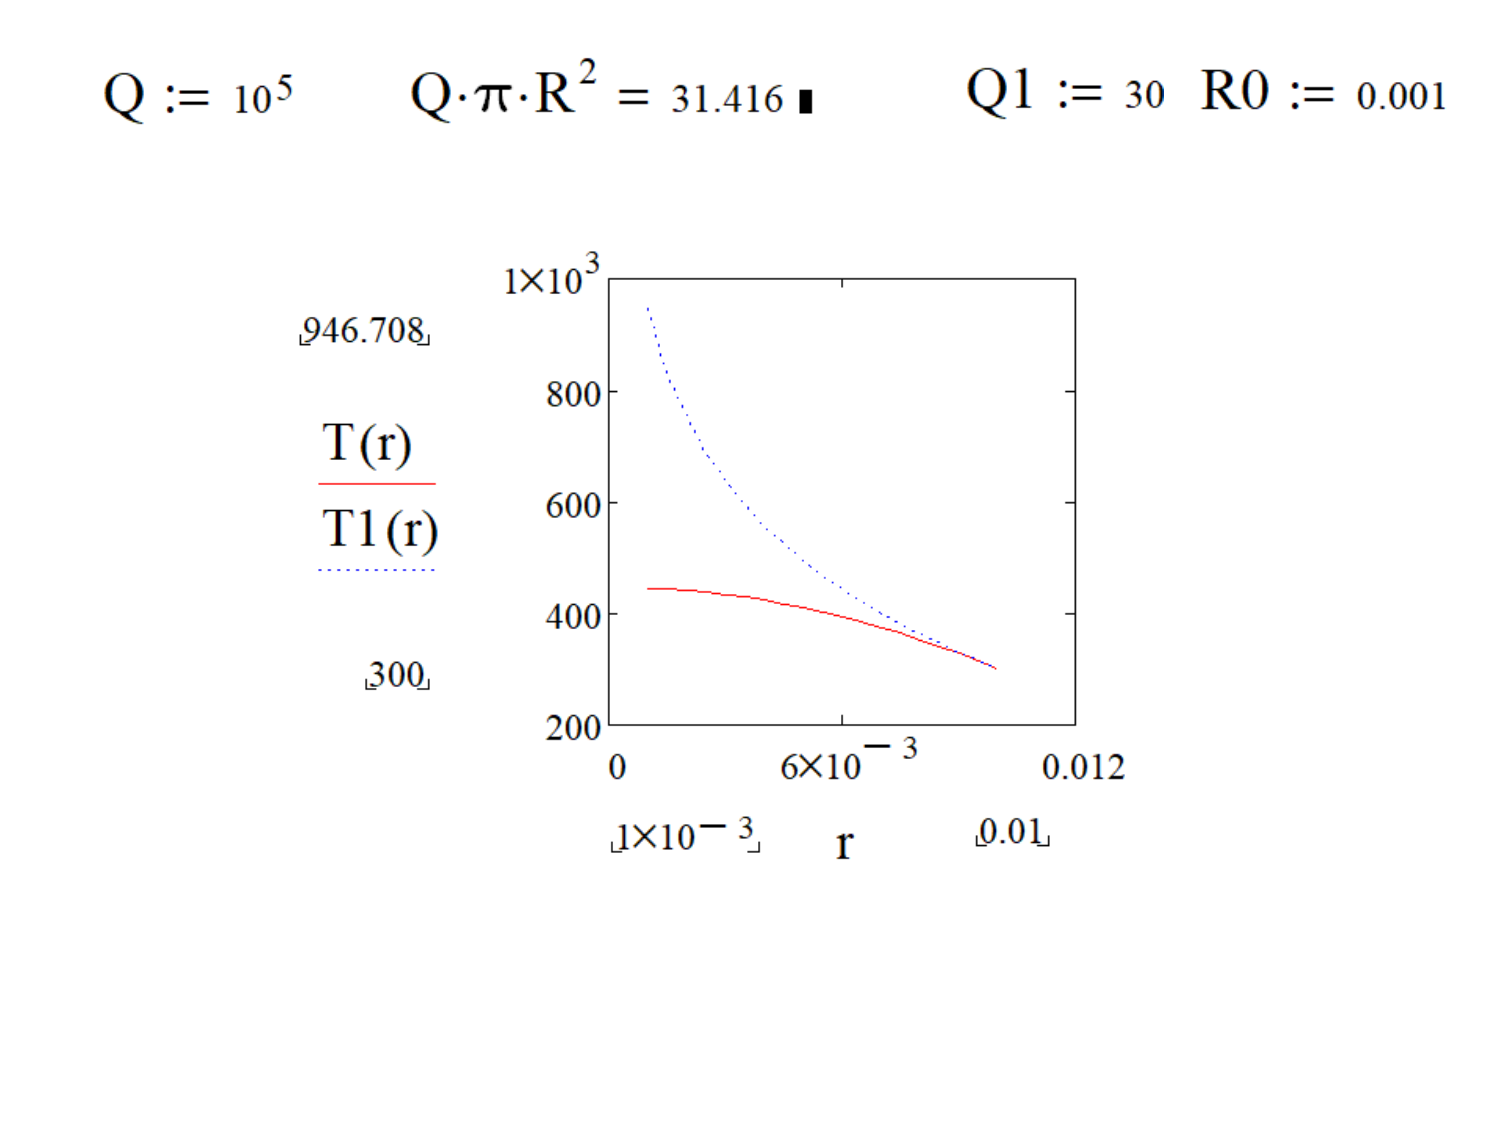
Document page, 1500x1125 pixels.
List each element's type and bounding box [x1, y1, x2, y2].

picture [407, 49, 817, 129]
picture [278, 222, 1222, 903]
picture [963, 54, 1164, 124]
picture [100, 59, 293, 129]
picture [1198, 55, 1448, 126]
